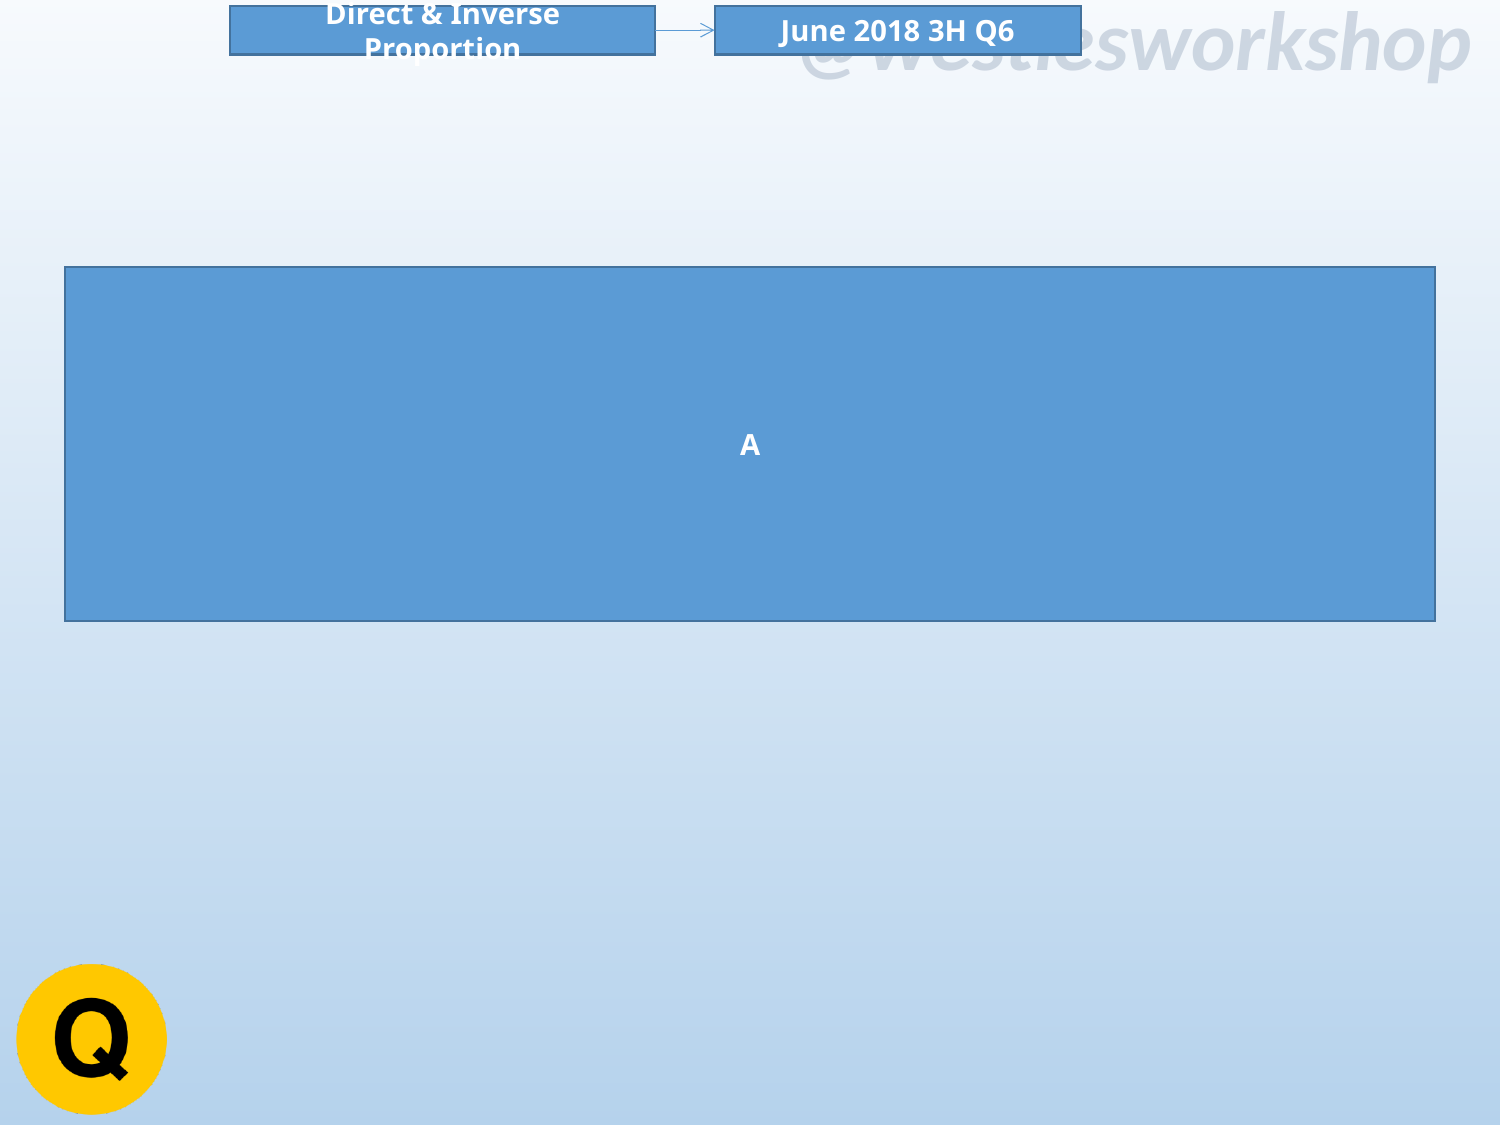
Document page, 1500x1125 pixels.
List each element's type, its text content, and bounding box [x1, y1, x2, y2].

text_box Direct & Inverse Proportion [229, 5, 656, 56]
picture [0, 940, 191, 1125]
picture [64, 267, 1436, 621]
text_box June 2018 3H Q6 [714, 5, 1082, 56]
